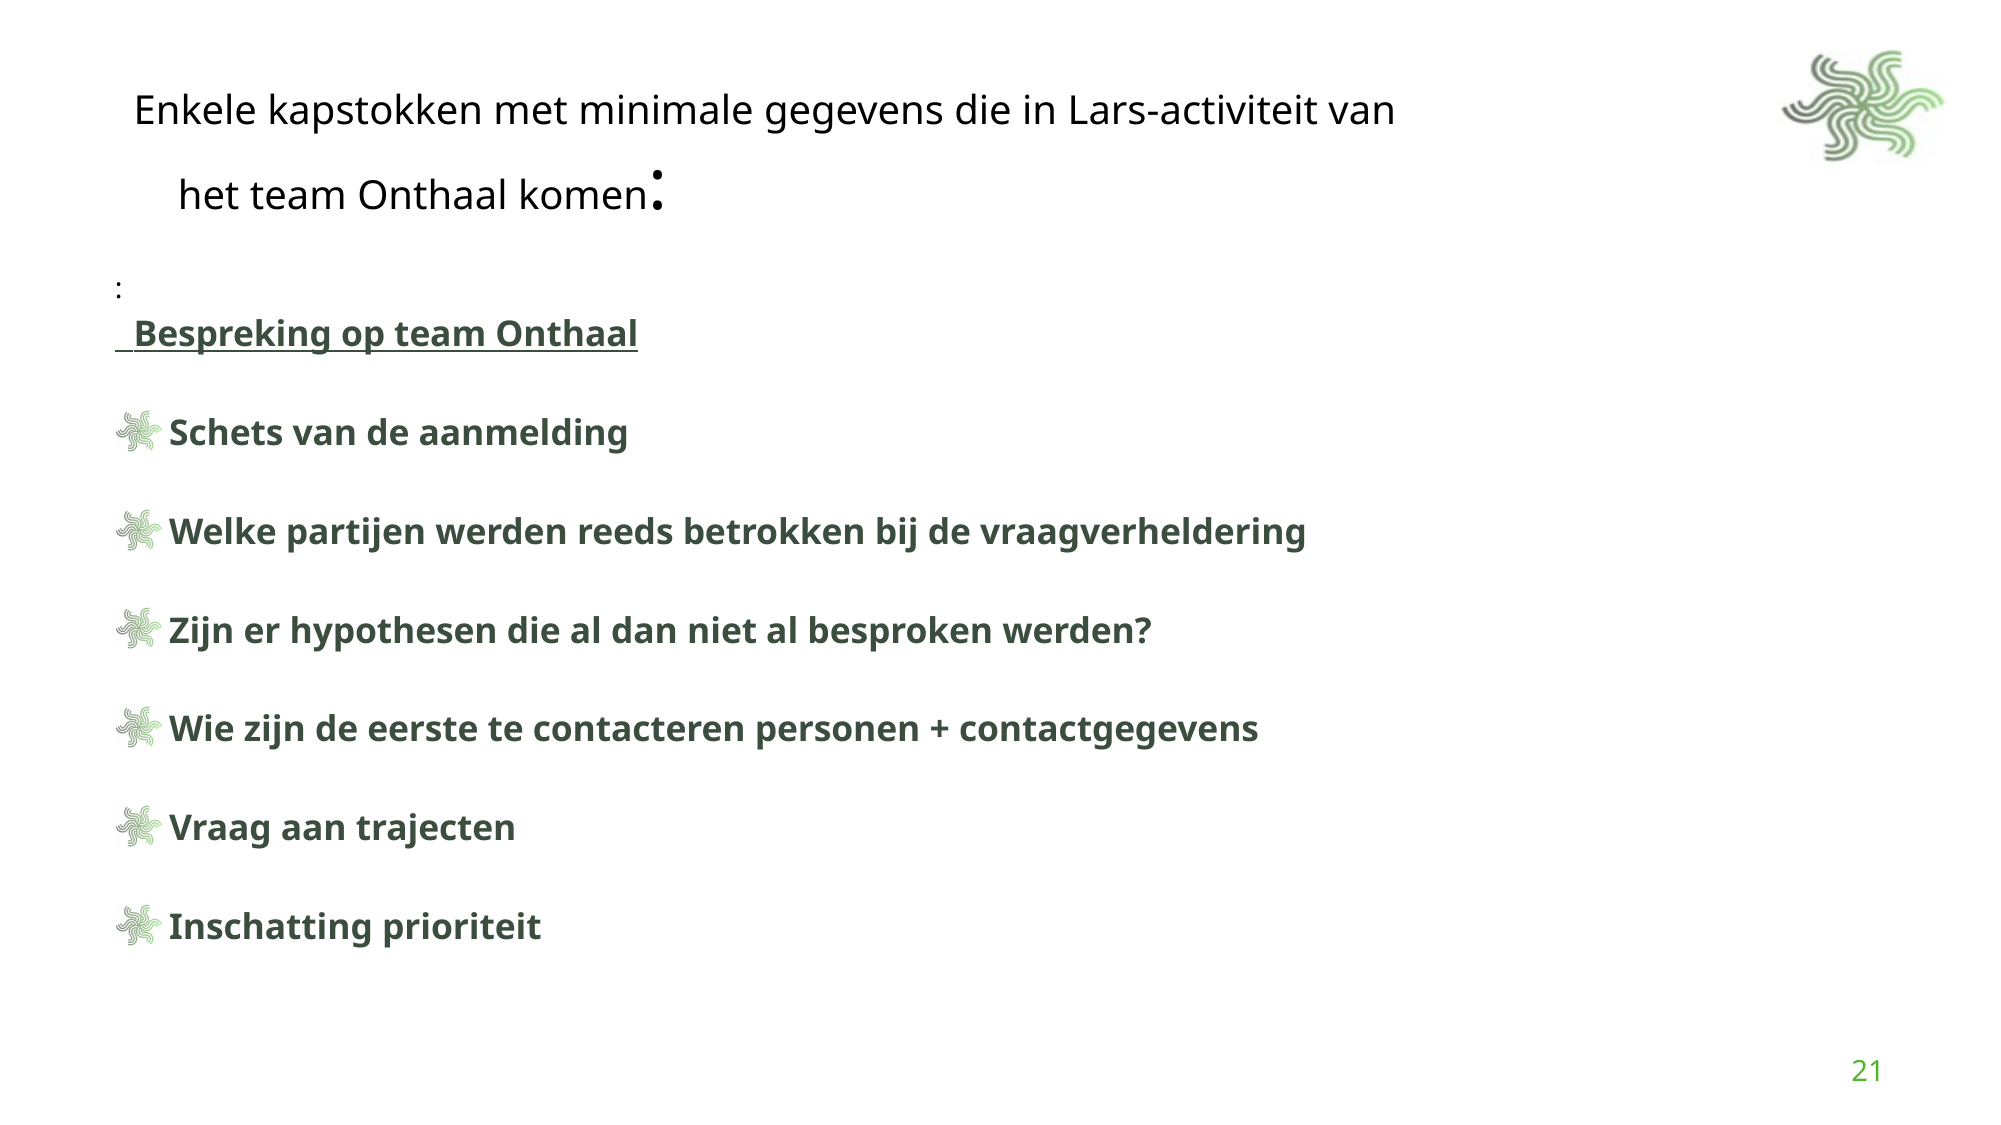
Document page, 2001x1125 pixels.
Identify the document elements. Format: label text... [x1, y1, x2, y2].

picture [114, 706, 163, 749]
picture [114, 805, 163, 848]
picture [1776, 49, 1950, 166]
picture [114, 607, 163, 650]
picture [114, 904, 163, 947]
title Enkele kapstokken met minimale gegevens die in Lars-activiteit van het team Onthaal komen: [99, 45, 1746, 233]
slide_number 21 [1433, 1042, 1900, 1103]
picture [114, 509, 163, 552]
picture [114, 410, 163, 453]
list : Bespreking op team Onthaal Schets van de aanmelding Welke partijen werden reeds betrokken bij de vraagverheldering Zijn er hypothesen die al dan niet al besproken werden? Wie zijn de eerste te contacteren personen + contactgegevens Vraag aan trajecten Inschatting prioriteit [99, 262, 1900, 1005]
